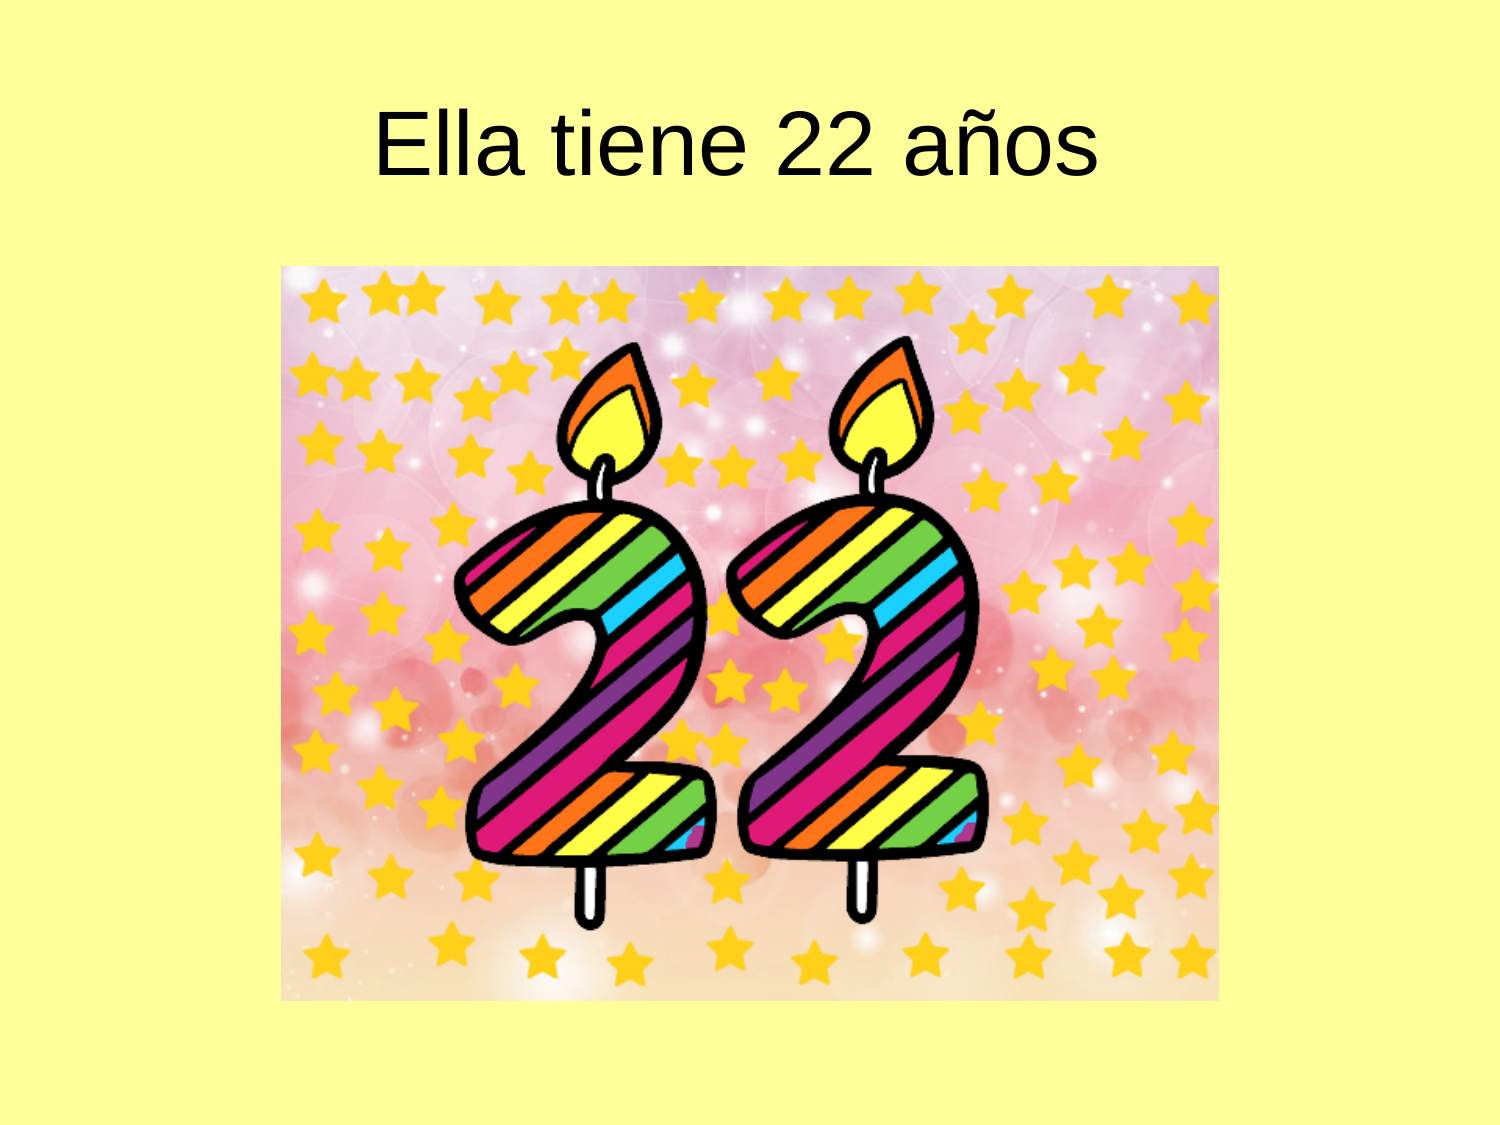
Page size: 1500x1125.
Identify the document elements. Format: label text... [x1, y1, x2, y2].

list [281, 266, 1219, 1002]
title Ella tiene 22 años [75, 45, 1425, 233]
